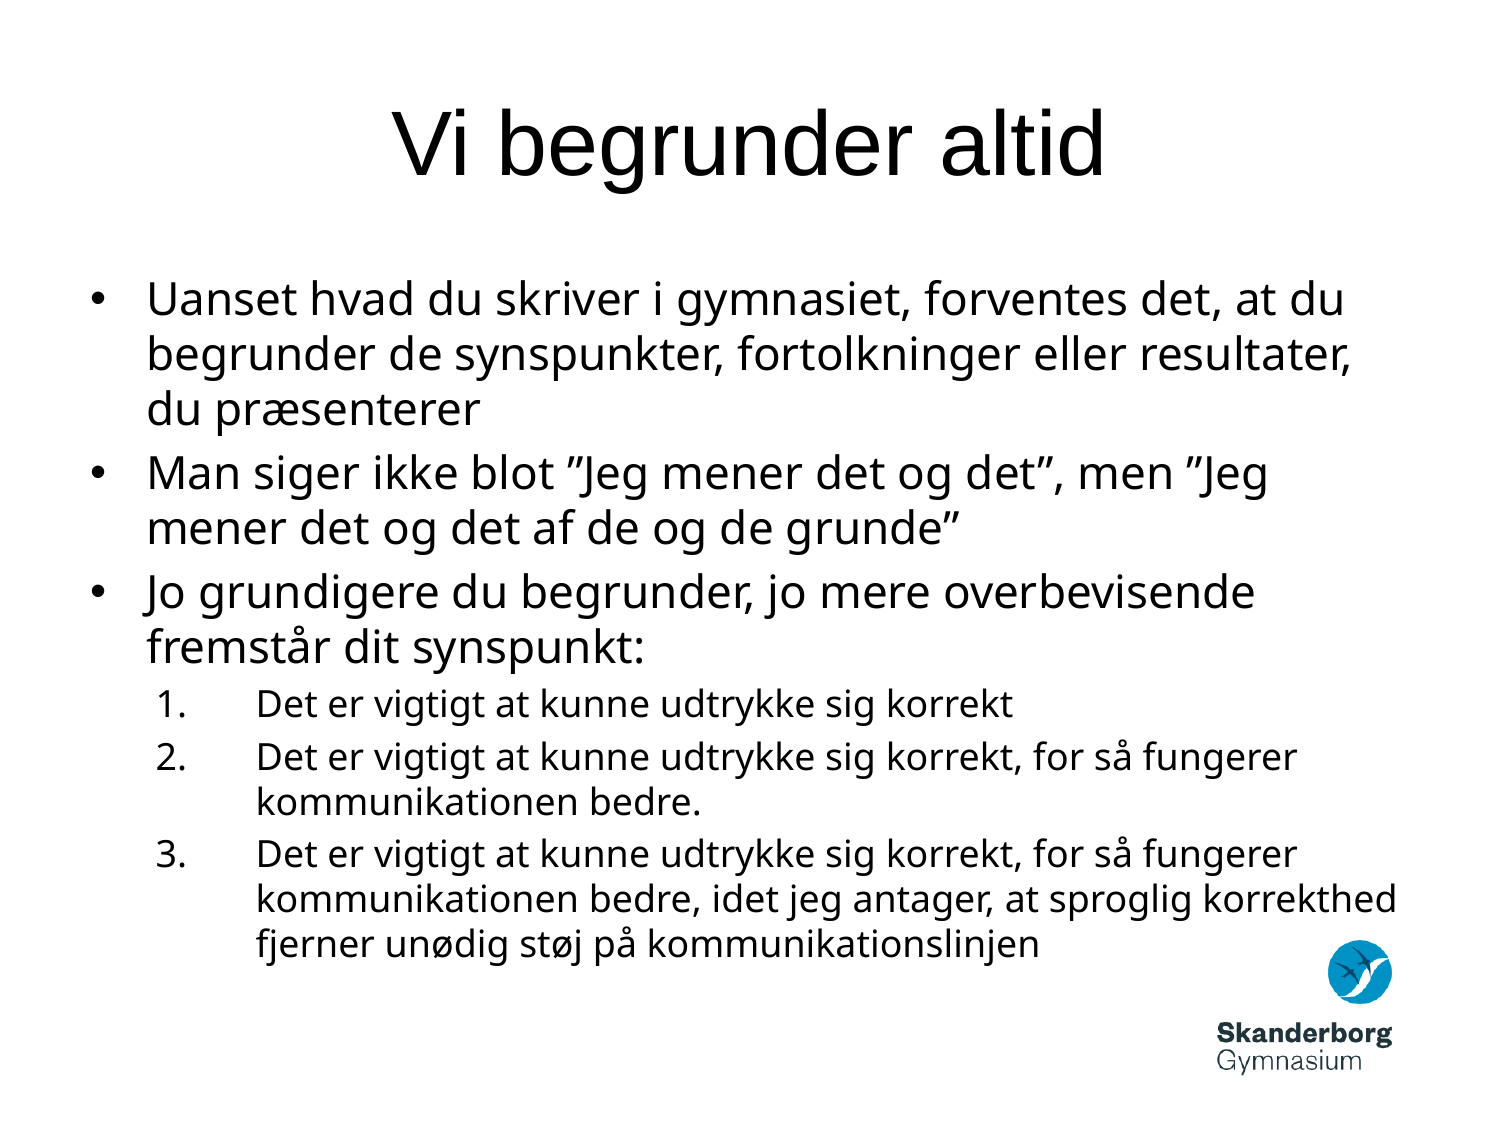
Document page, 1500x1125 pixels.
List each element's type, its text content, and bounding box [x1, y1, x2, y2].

list Uanset hvad du skriver i gymnasiet, forventes det, at du begrunder de synspunkter, fortolkninger eller resultater, du præsenterer Man siger ikke blot ”Jeg mener det og det”, men ”Jeg mener det og det af de og de grunde” Jo grundigere du begrunder, jo mere overbevisende fremstår dit synspunkt: Det er vigtigt at kunne udtrykke sig korrekt Det er vigtigt at kunne udtrykke sig korrekt, for så fungerer kommunikationen bedre. Det er vigtigt at kunne udtrykke sig korrekt, for så fungerer kommunikationen bedre, idet jeg antager, at sproglig korrekthed fjerner unødig støj på kommunikationslinjen [75, 262, 1425, 1005]
title Vi begrunder altid [75, 45, 1425, 233]
picture [1186, 928, 1440, 1091]
